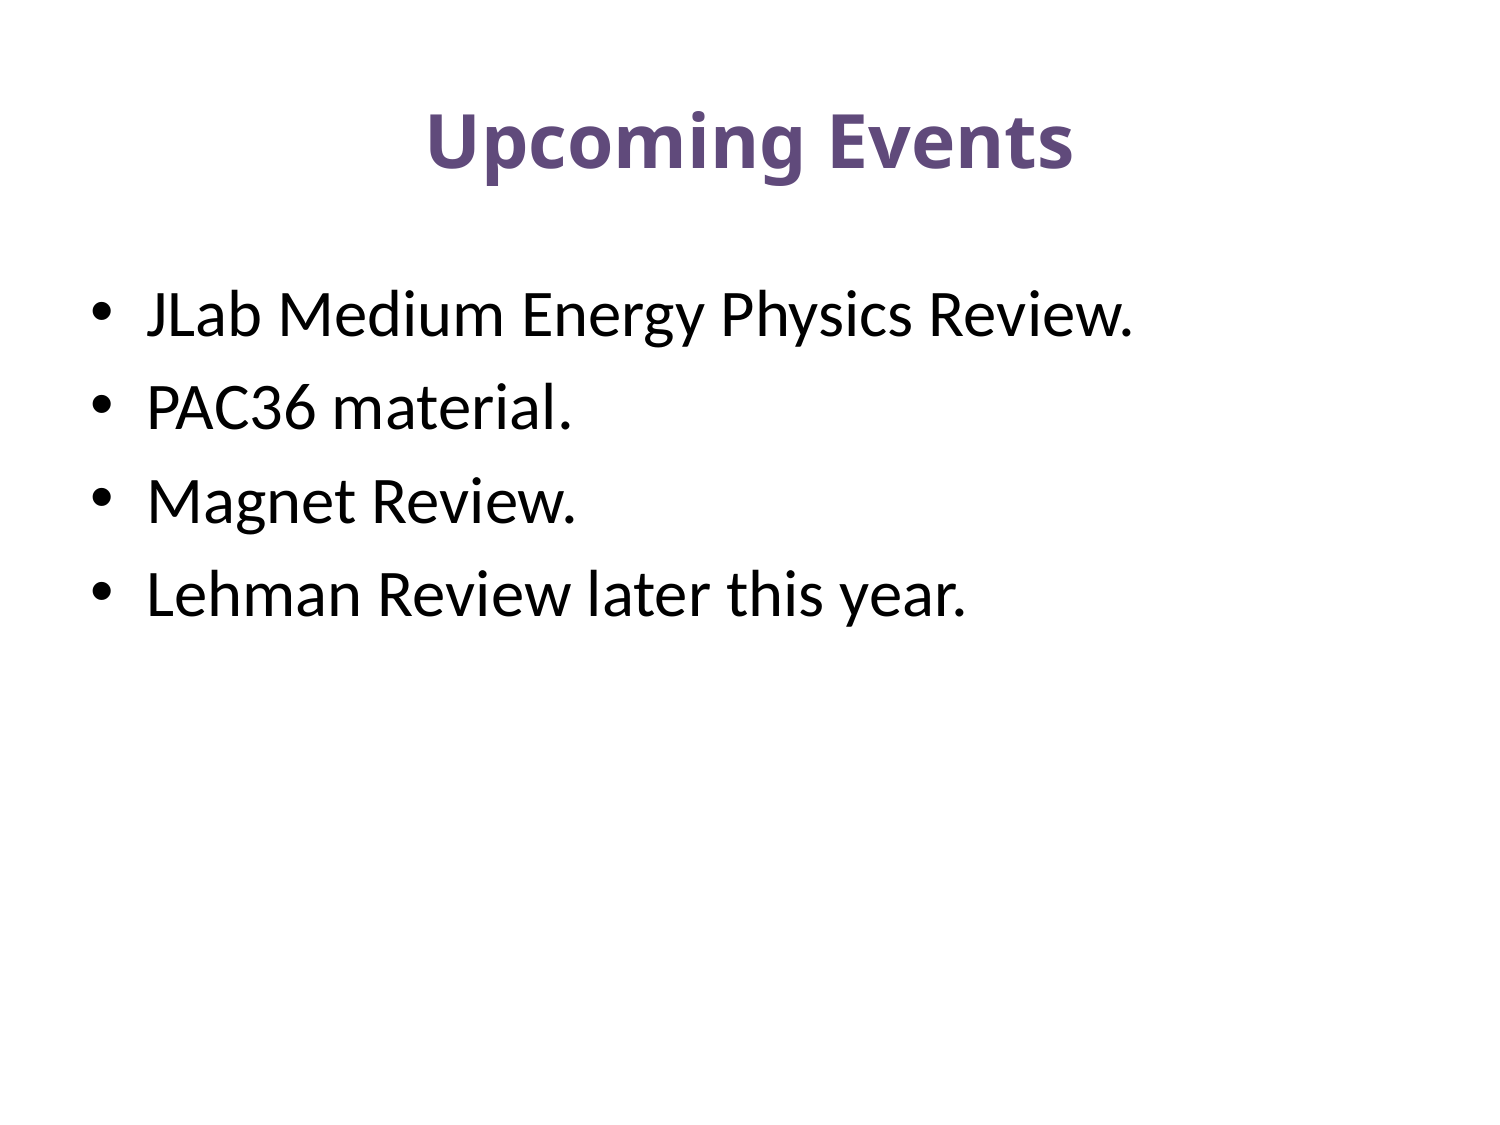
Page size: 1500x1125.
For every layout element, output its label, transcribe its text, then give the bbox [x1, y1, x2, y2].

title Upcoming Events [75, 45, 1425, 233]
list JLab Medium Energy Physics Review. PAC36 material. Magnet Review. Lehman Review later this year. [75, 262, 1425, 1005]
